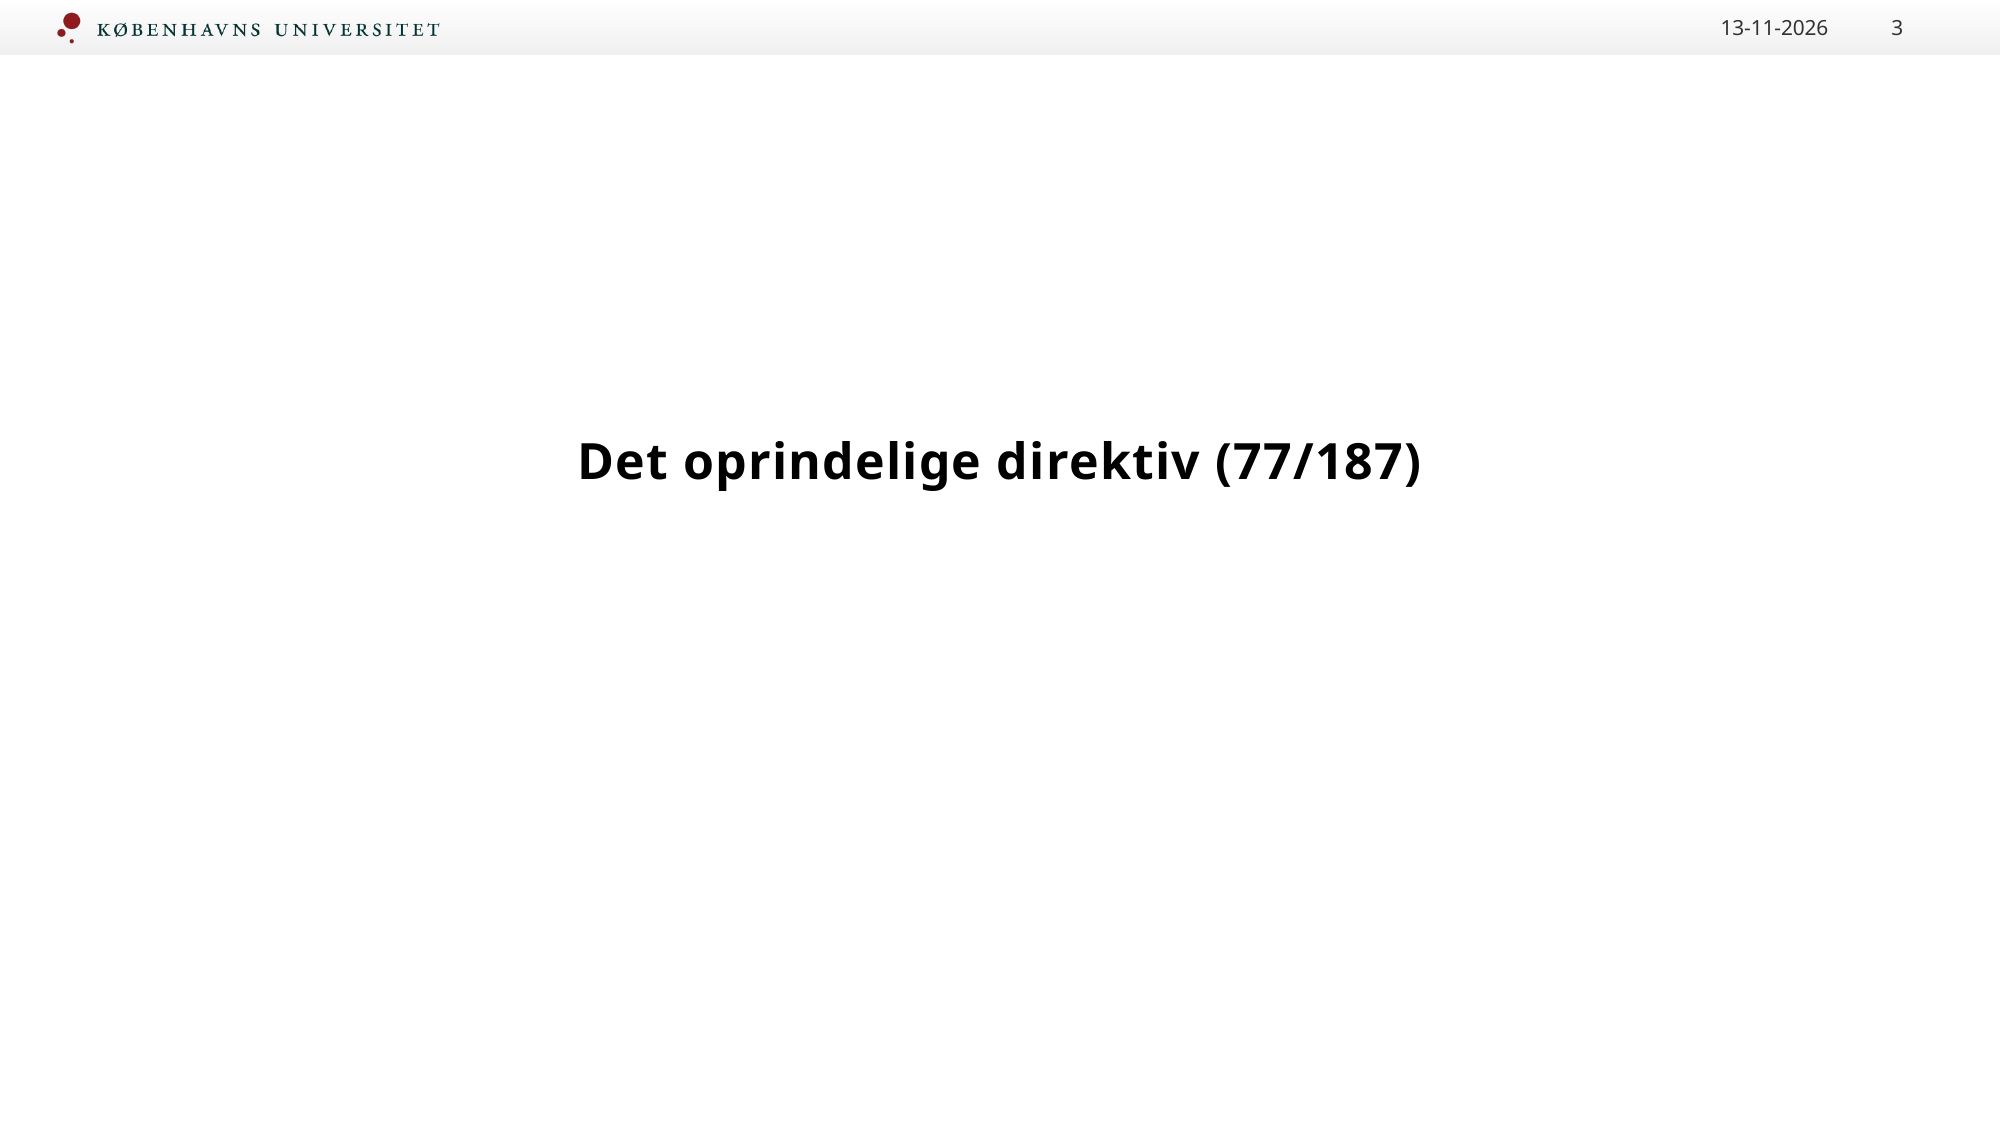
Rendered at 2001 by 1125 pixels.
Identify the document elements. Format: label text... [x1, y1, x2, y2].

picture [91, 15, 476, 42]
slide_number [1694, 14, 1829, 43]
list Det oprindelige direktiv (77/187) [96, 268, 1904, 1036]
slide_number 3 [1840, 14, 1904, 43]
